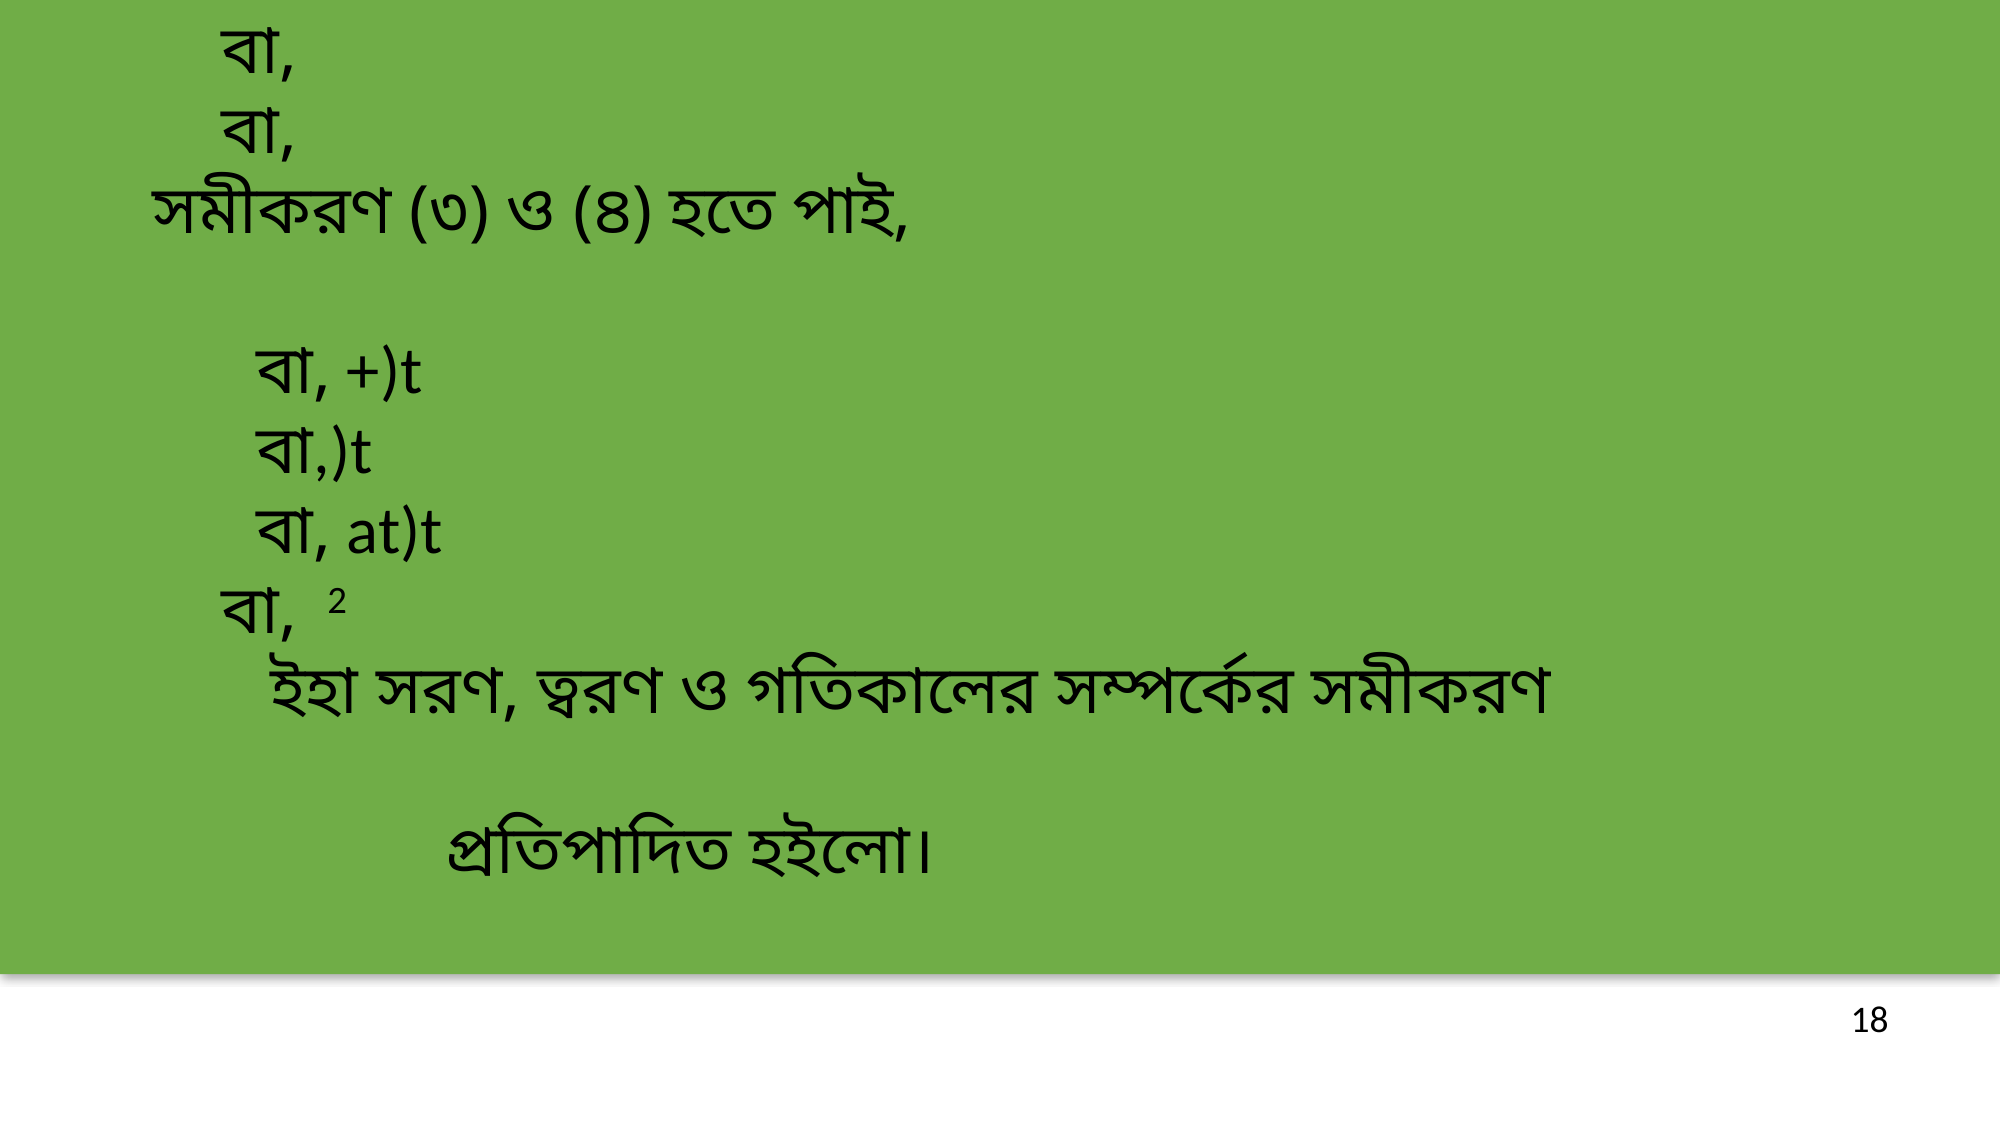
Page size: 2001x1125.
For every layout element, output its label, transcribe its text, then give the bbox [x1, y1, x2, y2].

text_box 18 [1835, 987, 1932, 1047]
